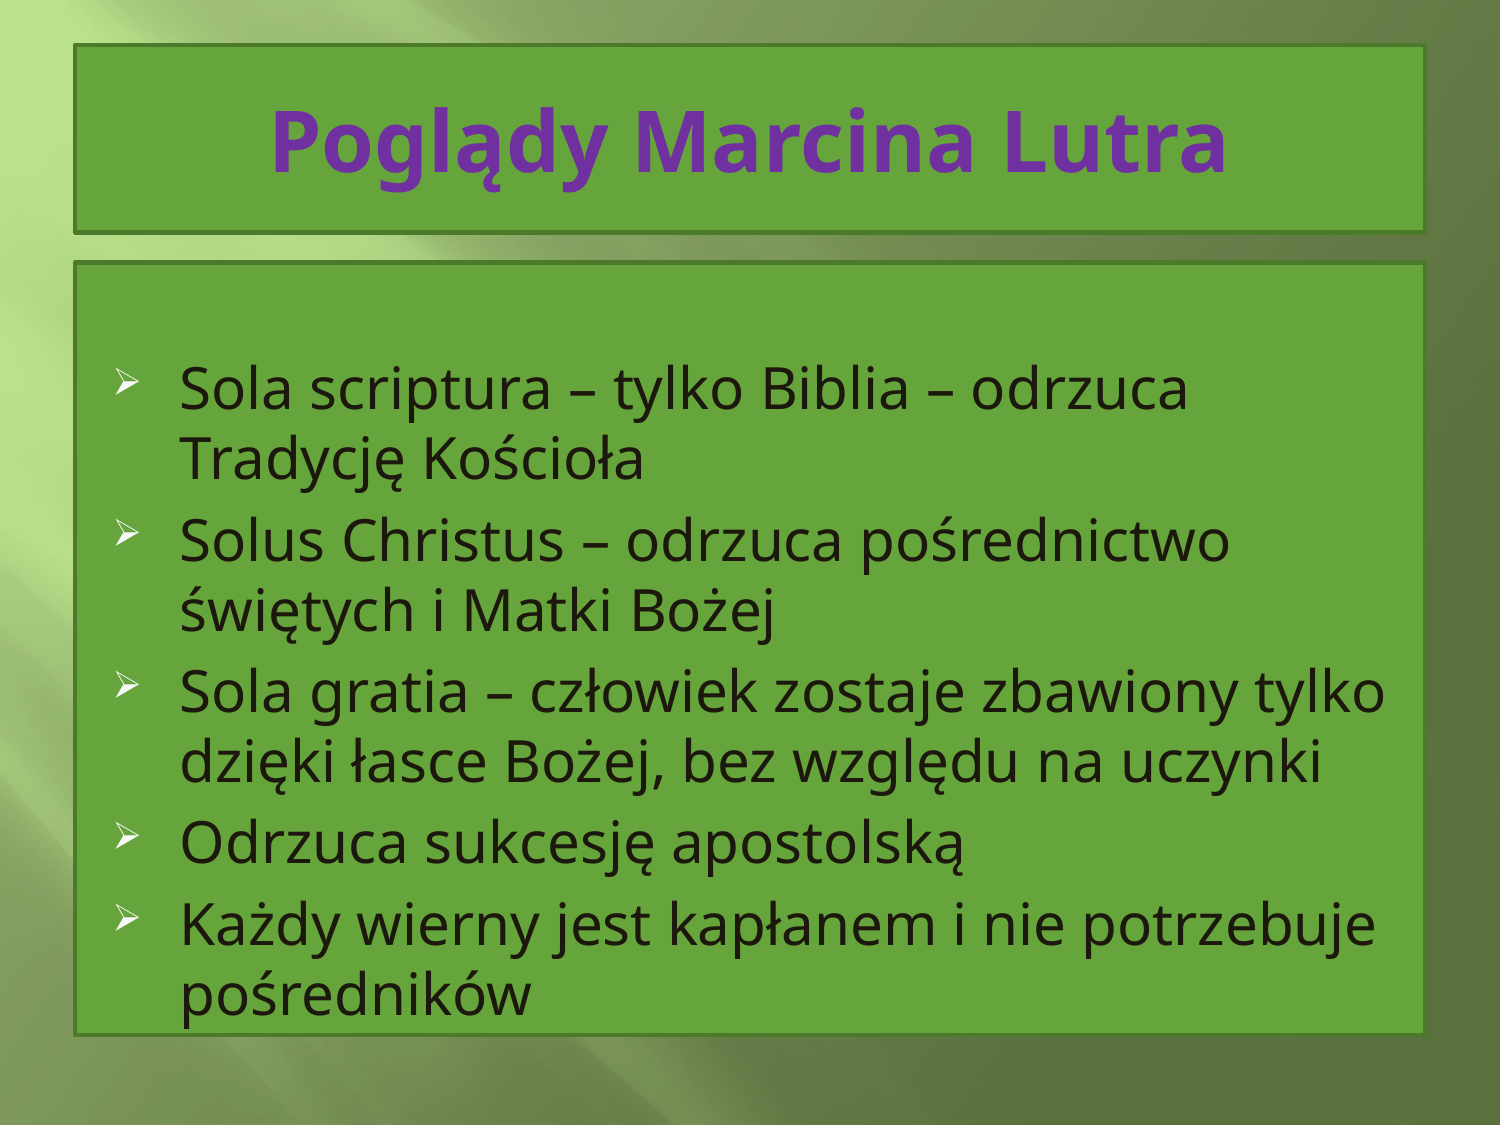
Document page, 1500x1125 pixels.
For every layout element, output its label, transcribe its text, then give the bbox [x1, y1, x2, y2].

title Poglądy Marcina Lutra [73, 43, 1427, 235]
list Sola scriptura – tylko Biblia – odrzuca Tradycję Kościoła Solus Christus – odrzuca pośrednictwo świętych i Matki Bożej Sola gratia – człowiek zostaje zbawiony tylko dzięki łasce Bożej, bez względu na uczynki Odrzuca sukcesję apostolską Każdy wierny jest kapłanem i nie potrzebuje pośredników [73, 260, 1427, 1037]
